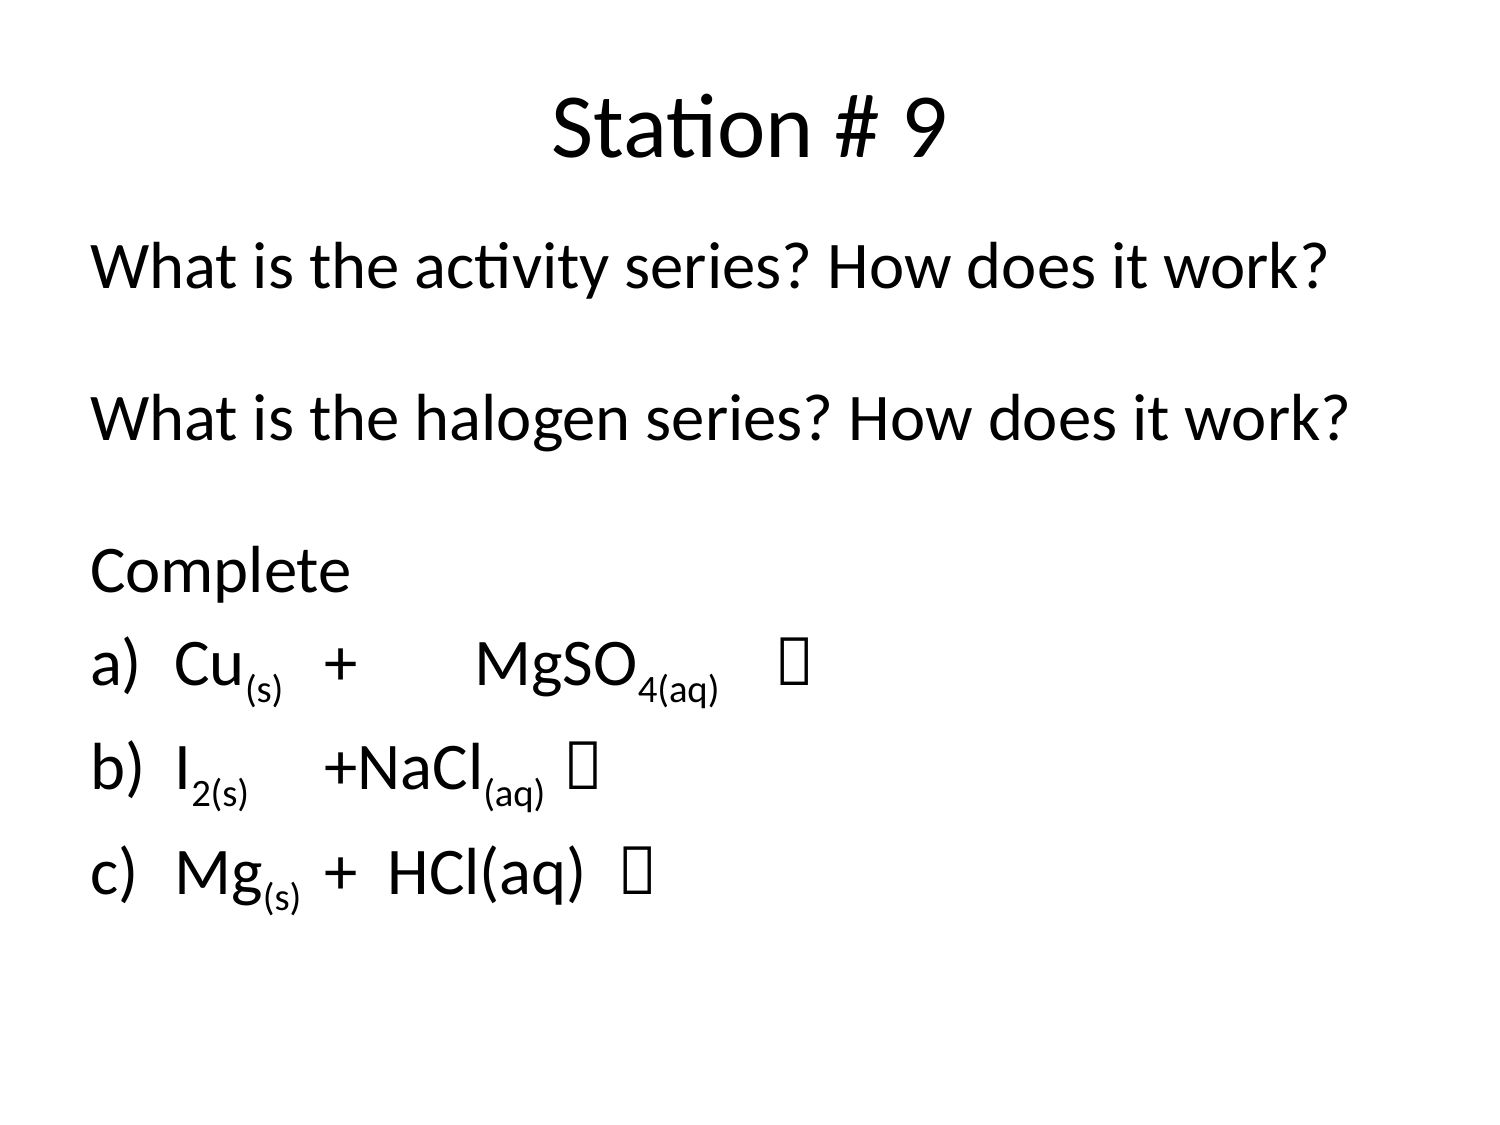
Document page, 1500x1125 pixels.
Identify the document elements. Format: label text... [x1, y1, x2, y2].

list What is the activity series? How does it work? What is the halogen series? How does it work? Complete Cu(s) + MgSO4(aq)  I2(s) +NaCl(aq)  Mg(s) + HCl(aq)  [75, 214, 1425, 957]
title Station # 9 [75, 27, 1425, 214]
